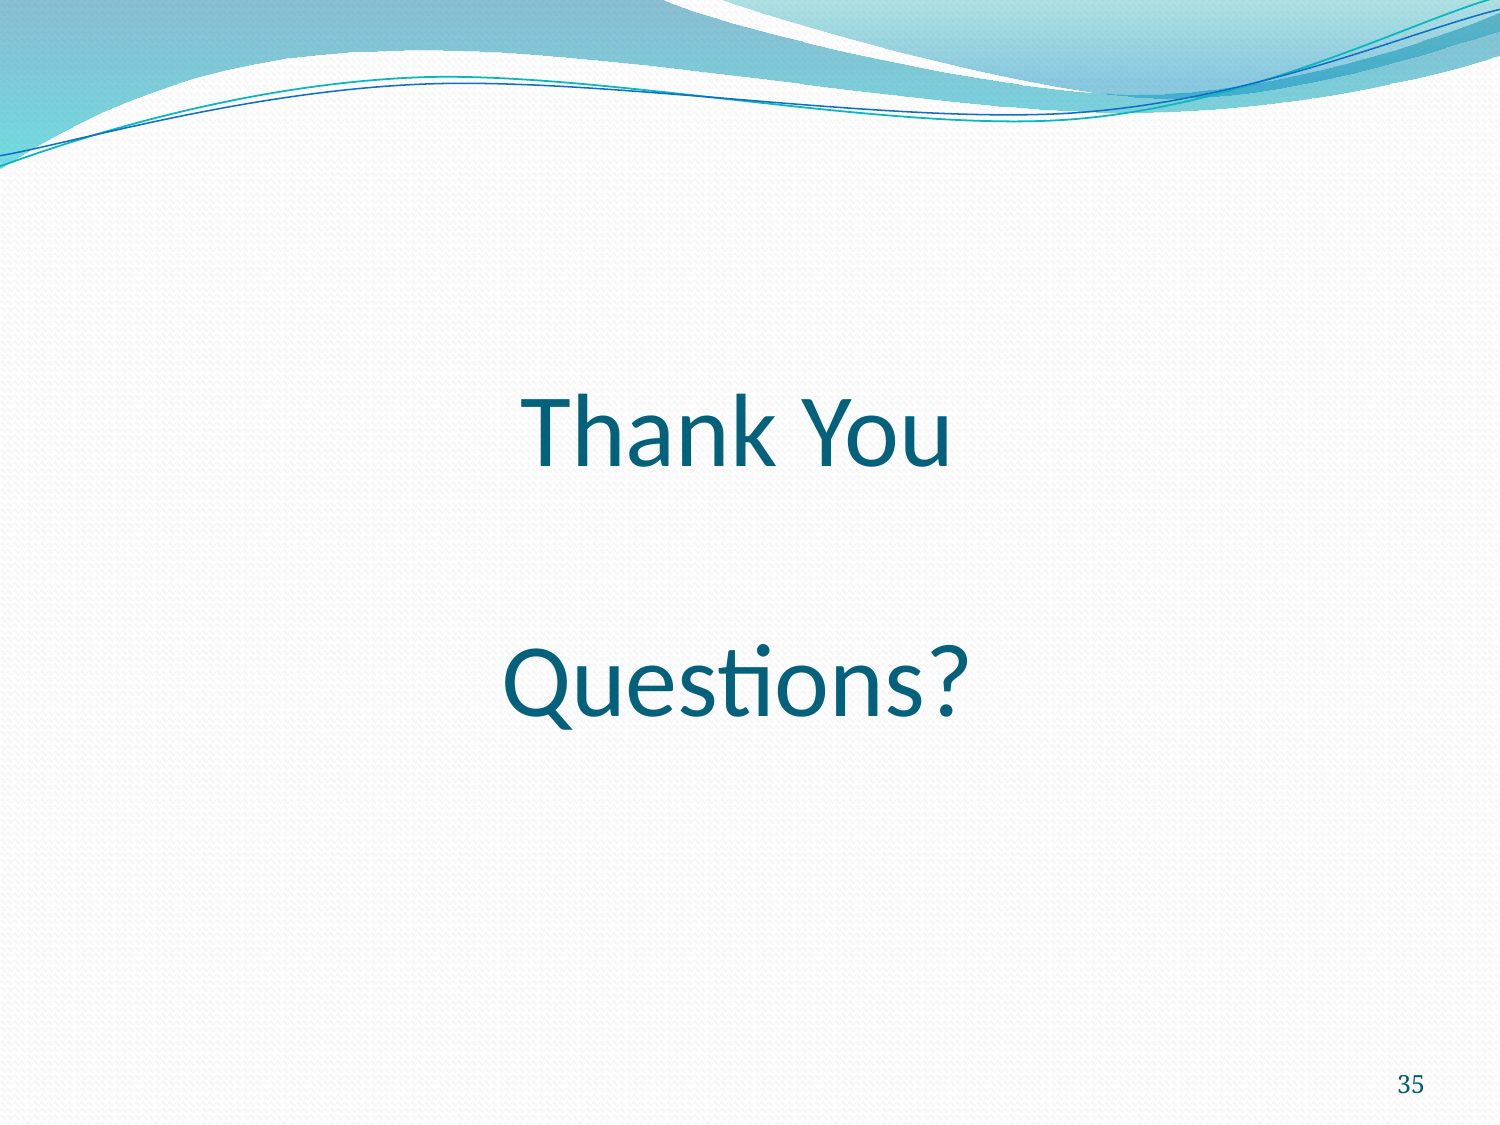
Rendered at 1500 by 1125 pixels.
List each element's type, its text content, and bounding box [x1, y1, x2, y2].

slide_number 35 [1299, 1042, 1425, 1103]
text_box Thank You Questions? [62, 174, 1413, 988]
